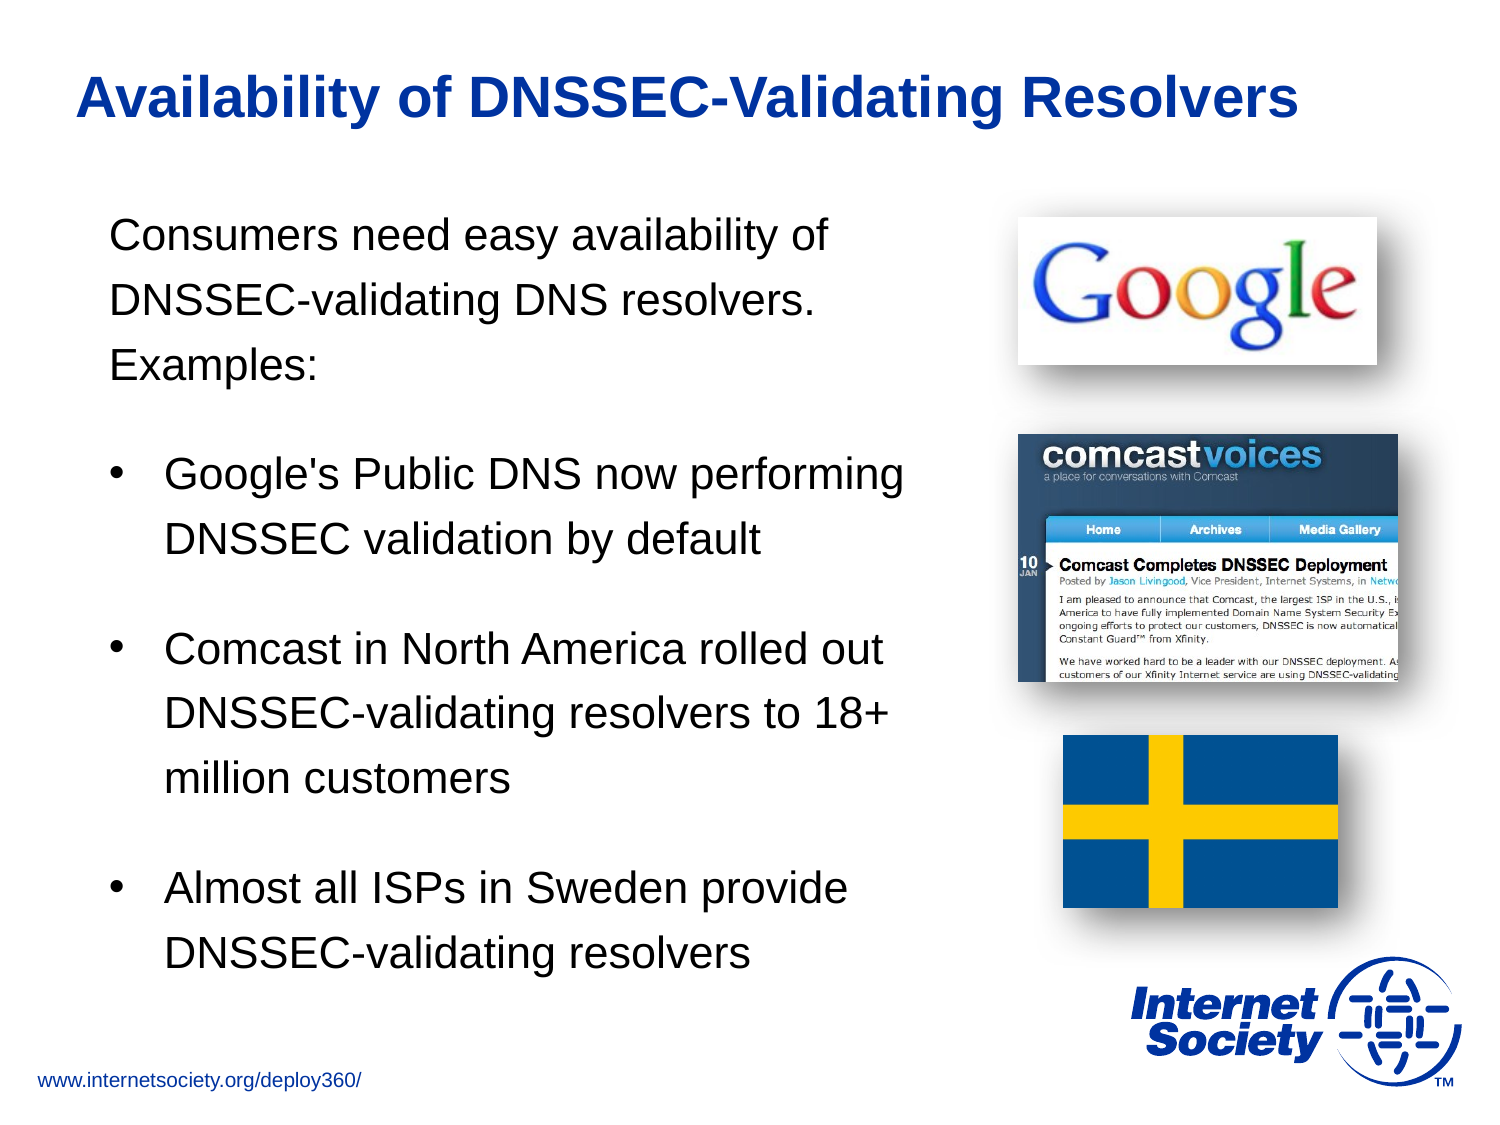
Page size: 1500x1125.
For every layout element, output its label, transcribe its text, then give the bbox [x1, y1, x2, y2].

picture [1018, 217, 1377, 366]
text_box Consumers need easy availability of DNSSEC-validating DNS resolvers. Examples: Google's Public DNS now performing DNSSEC validation by default Comcast in North America rolled out DNSSEC-validating resolvers to 18+ million customers Almost all ISPs in Sweden provide DNSSEC-validating resolvers [94, 187, 920, 995]
picture [1018, 433, 1398, 682]
picture [1063, 735, 1339, 908]
title Availability of DNSSEC-Validating Resolvers [37, 36, 1463, 188]
